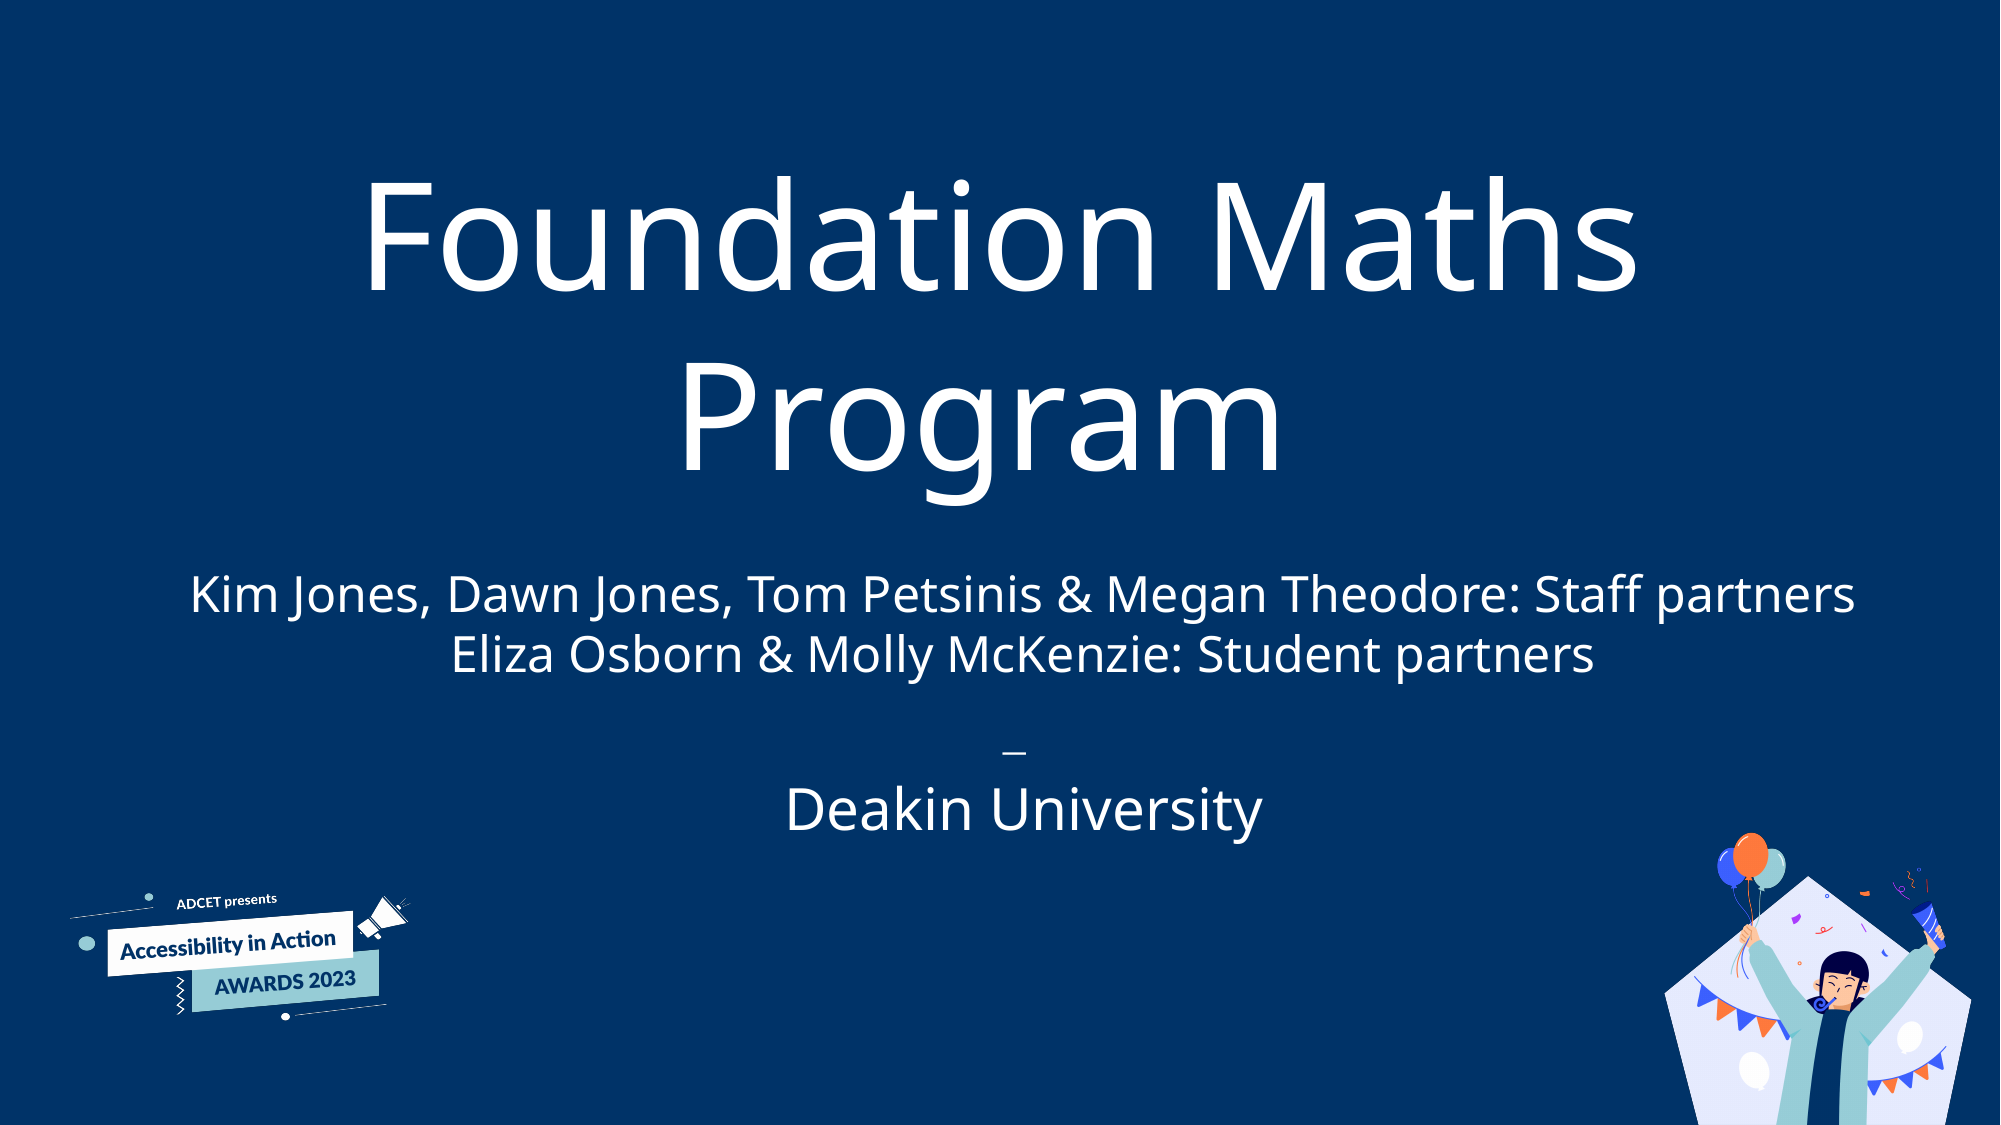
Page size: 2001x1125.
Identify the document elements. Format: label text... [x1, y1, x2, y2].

text_box Kim Jones, Dawn Jones, Tom Petsinis & Megan Theodore: Staff partners Eliza Osborn & Molly McKenzie: Student partners ― Deakin University [76, 554, 1971, 850]
picture [1653, 797, 1984, 1125]
picture [57, 841, 462, 1081]
text_box Foundation Maths Program [145, 132, 1854, 508]
